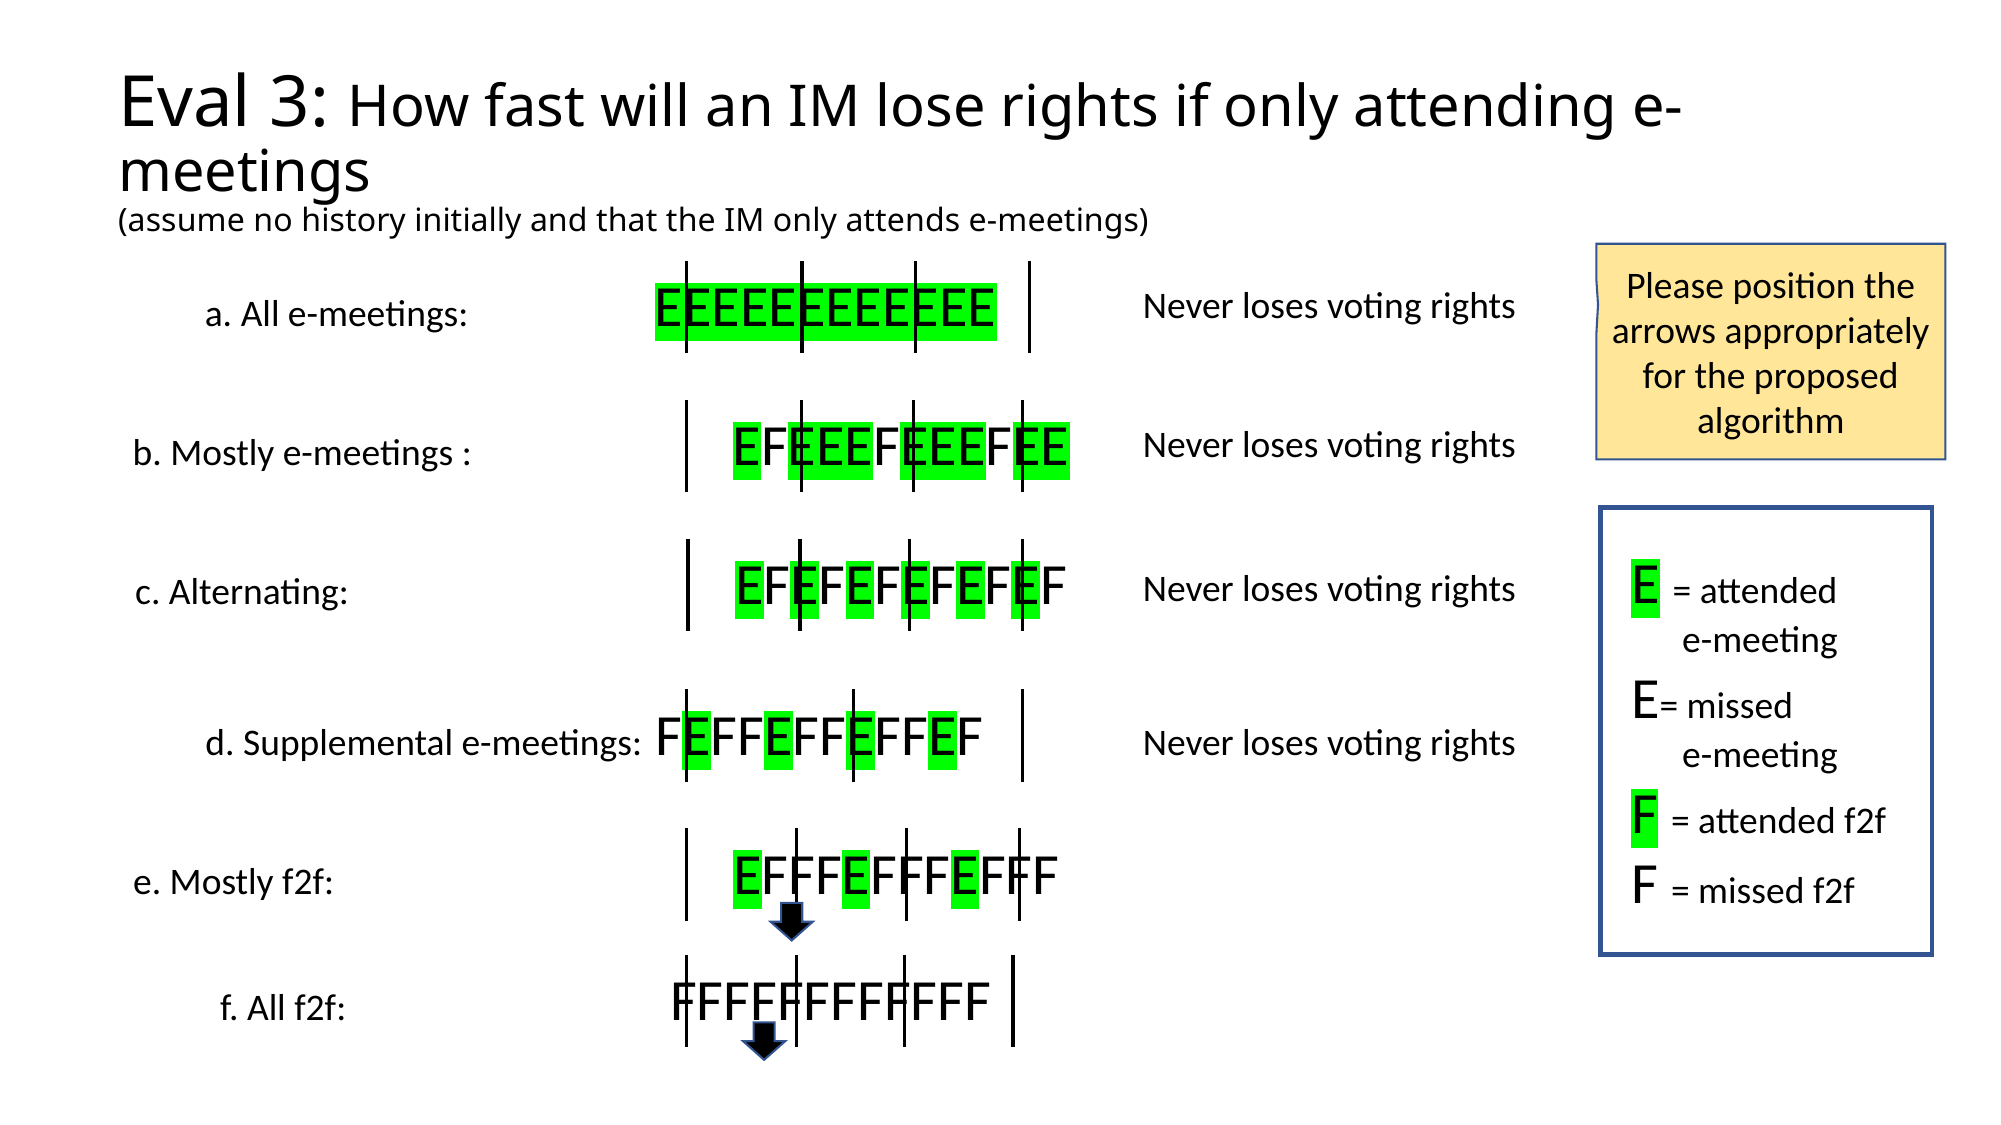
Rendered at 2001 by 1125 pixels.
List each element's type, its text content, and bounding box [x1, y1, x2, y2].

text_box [1600, 507, 1933, 955]
text_box [749, 1048, 780, 1062]
text_box Never loses voting rights [1128, 273, 1568, 334]
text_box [73, 954, 1064, 1048]
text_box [73, 828, 1045, 921]
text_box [73, 538, 1054, 632]
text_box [73, 399, 1054, 493]
text_box Never loses voting rights [1128, 412, 1568, 473]
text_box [73, 689, 1041, 782]
text_box [768, 921, 816, 942]
text_box Never loses voting rights [1128, 557, 1568, 617]
text_box Please position the arrows appropriately for the proposed algorithm [1595, 242, 1947, 461]
title Eval 3: How fast will an IM lose rights if only attending e-meetings (assume no history initially and that the IM only attends e-meetings) [103, 57, 1946, 247]
text_box Never loses voting rights [1128, 710, 1568, 771]
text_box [73, 260, 1054, 354]
